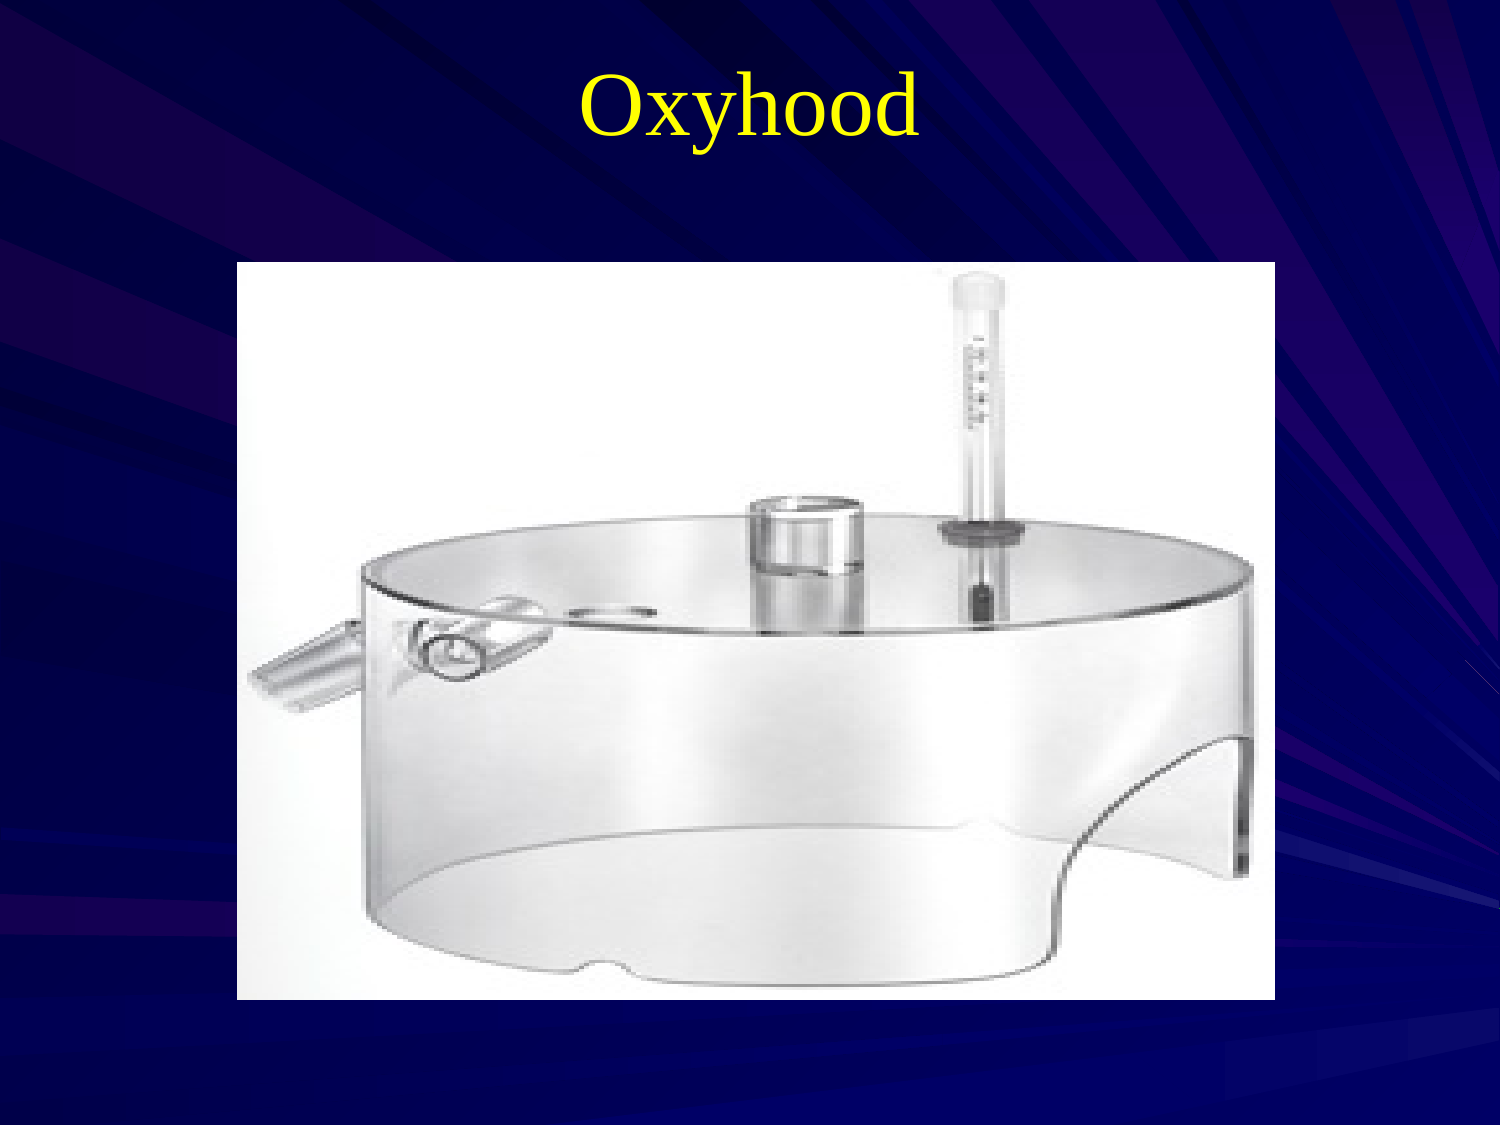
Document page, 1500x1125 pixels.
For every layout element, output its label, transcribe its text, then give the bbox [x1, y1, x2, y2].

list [237, 262, 1276, 1001]
title Oxyhood [74, 74, 1426, 234]
